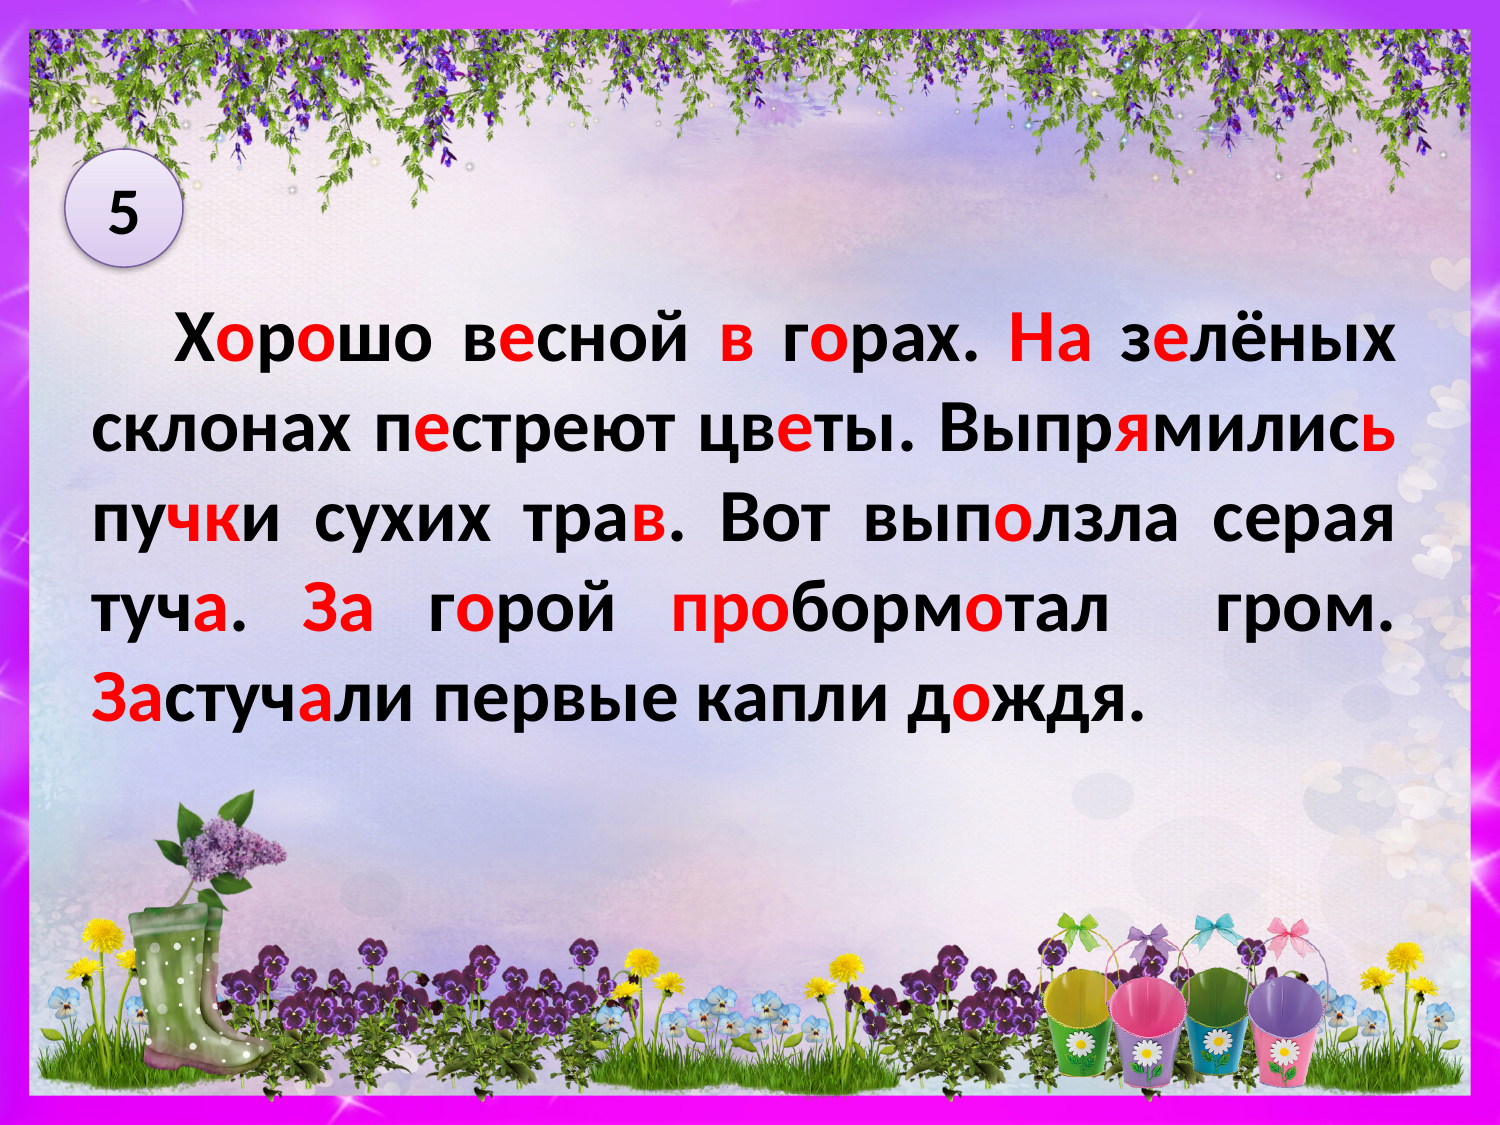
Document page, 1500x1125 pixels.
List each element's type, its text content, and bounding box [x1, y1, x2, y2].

text_box Хорошо весной в горах. На зелёных склонах пестреют цветы. Выпрямились пучки сухих трав. Вот выползла серая туча. За горой пробормотал гром. Застучали первые капли дождя. [76, 278, 1412, 744]
picture [0, 0, 1500, 1125]
text_box 5 [64, 148, 184, 268]
